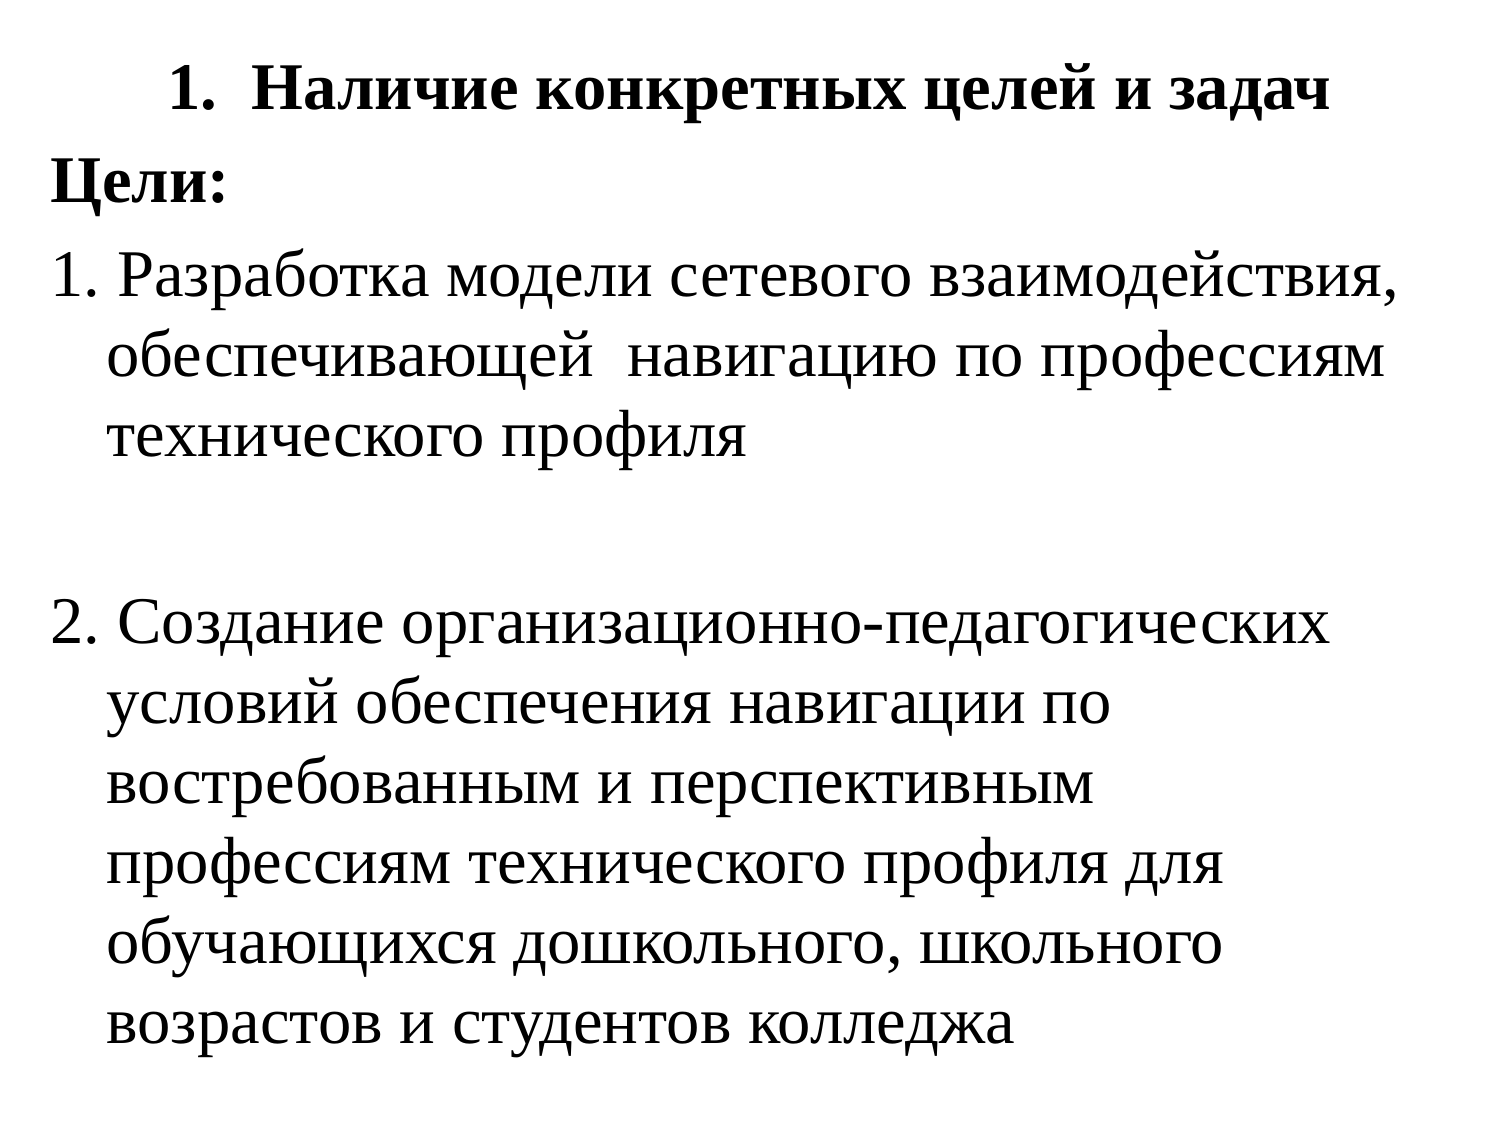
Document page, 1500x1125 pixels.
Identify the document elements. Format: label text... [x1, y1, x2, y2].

list Наличие конкретных целей и задач Цели: 1. Разработка модели сетевого взаимодействия, обеспечивающей навигацию по профессиям технического профиля 2. Создание организационно-педагогических условий обеспечения навигации по востребованным и перспективным профессиям технического профиля для обучающихся дошкольного, школьного возрастов и студентов колледжа [35, 35, 1465, 1090]
